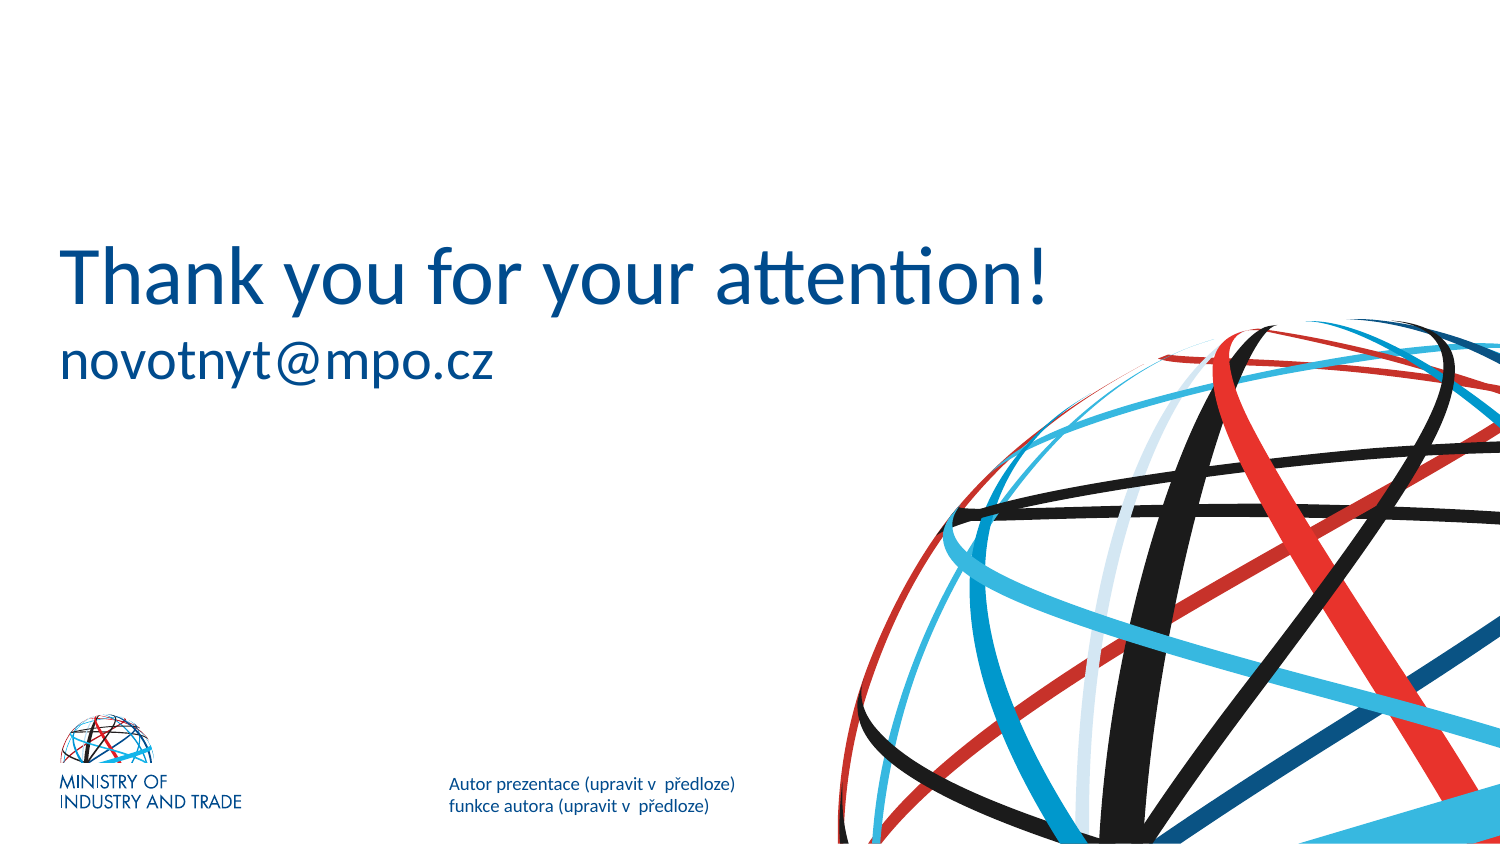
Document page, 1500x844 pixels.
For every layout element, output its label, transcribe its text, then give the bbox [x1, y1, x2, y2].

picture [74, 721, 84, 731]
picture [1069, 394, 1090, 408]
title Thank you for your attention! novotnyt@mpo.cz [59, 221, 1441, 394]
